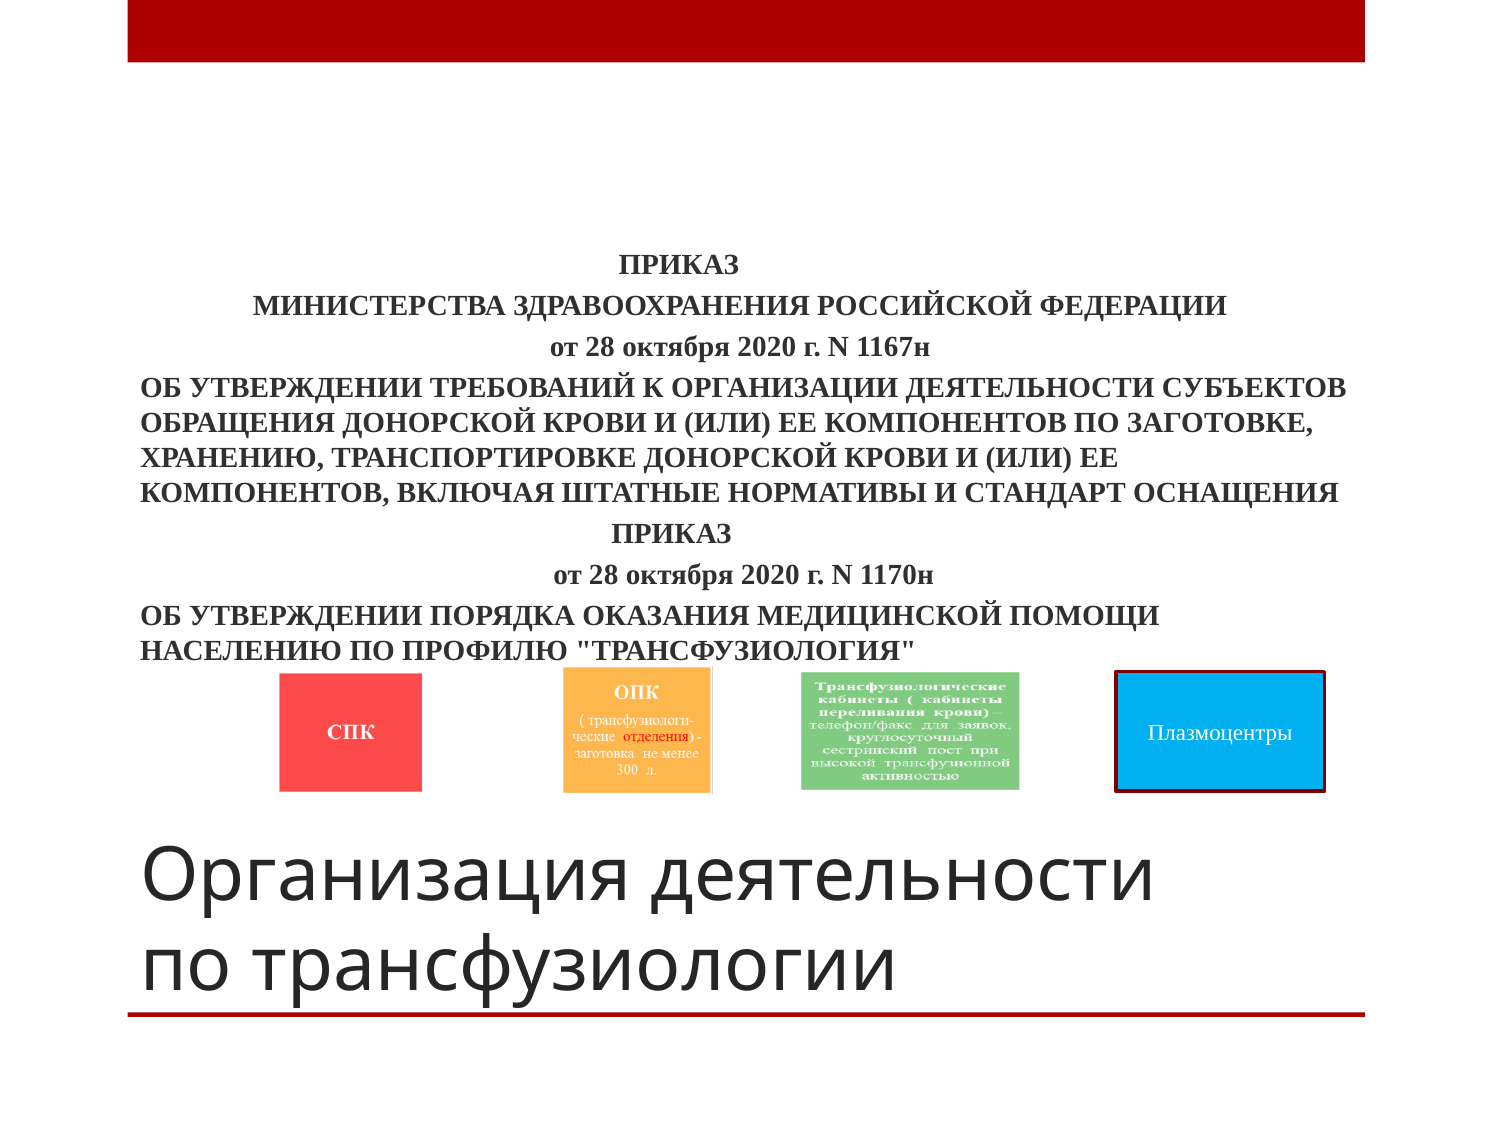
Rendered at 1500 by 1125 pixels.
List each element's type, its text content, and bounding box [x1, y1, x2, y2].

list ПРИКАЗ МИНИСТЕРСТВА ЗДРАВООХРАНЕНИЯ РОССИЙСКОЙ ФЕДЕРАЦИИ от 28 октября 2020 г. N 1167н ОБ УТВЕРЖДЕНИИ ТРЕБОВАНИЙ К ОРГАНИЗАЦИИ ДЕЯТЕЛЬНОСТИ СУБЪЕКТОВ ОБРАЩЕНИЯ ДОНОРСКОЙ КРОВИ И (ИЛИ) ЕЕ КОМПОНЕНТОВ ПО ЗАГОТОВКЕ, ХРАНЕНИЮ, ТРАНСПОРТИРОВКЕ ДОНОРСКОЙ КРОВИ И (ИЛИ) ЕЕ КОМПОНЕНТОВ, ВКЛЮЧАЯ ШТАТНЫЕ НОРМАТИВЫ И СТАНДАРТ ОСНАЩЕНИЯ ПРИКАЗ от 28 октября 2020 г. N 1170н ОБ УТВЕРЖДЕНИИ ПОРЯДКА ОКАЗАНИЯ МЕДИЦИНСКОЙ ПОМОЩИ НАСЕЛЕНИЮ ПО ПРОФИЛЮ "ТРАНСФУЗИОЛОГИЯ" [125, 112, 1363, 799]
text_box Плазмоцентры [1114, 670, 1326, 793]
title Организация деятельности по трансфузиологии [125, 799, 1238, 1013]
picture [560, 664, 717, 796]
picture [276, 670, 425, 795]
picture [796, 669, 1028, 793]
